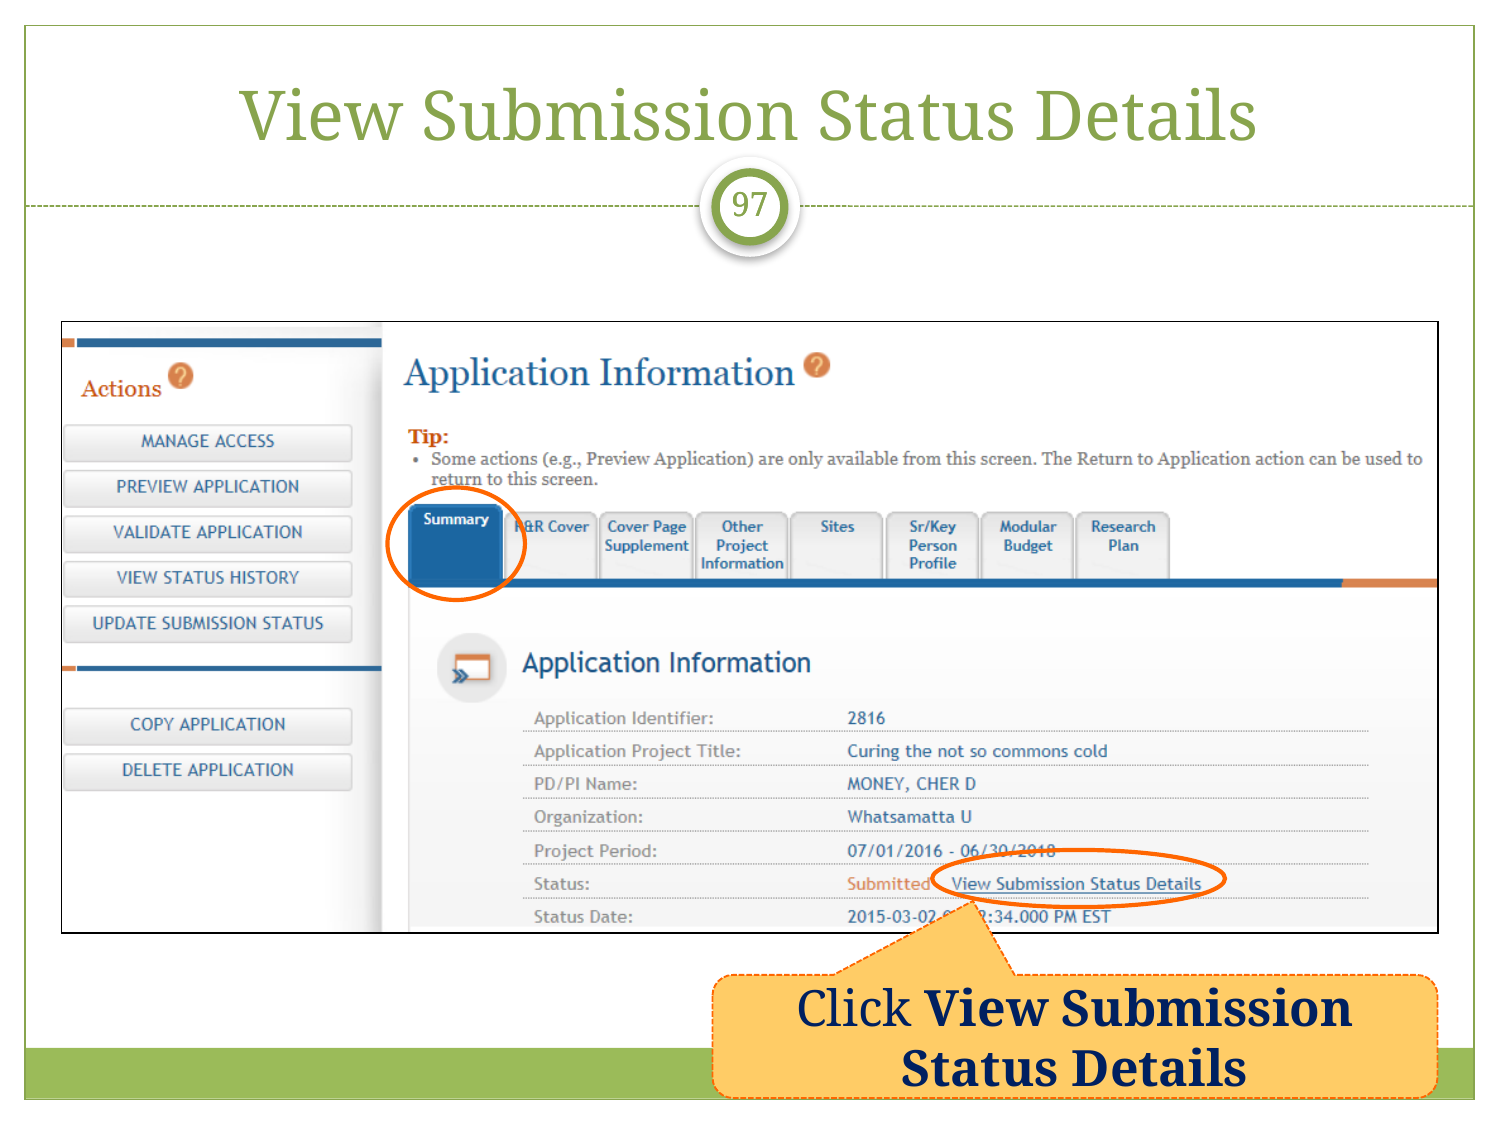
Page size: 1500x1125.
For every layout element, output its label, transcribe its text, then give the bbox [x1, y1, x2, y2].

title View Submission Status Details [49, 37, 1450, 162]
text_box Click View Submission Status Details [711, 942, 1439, 1099]
picture [62, 322, 1438, 933]
slide_number 97 [712, 170, 788, 243]
